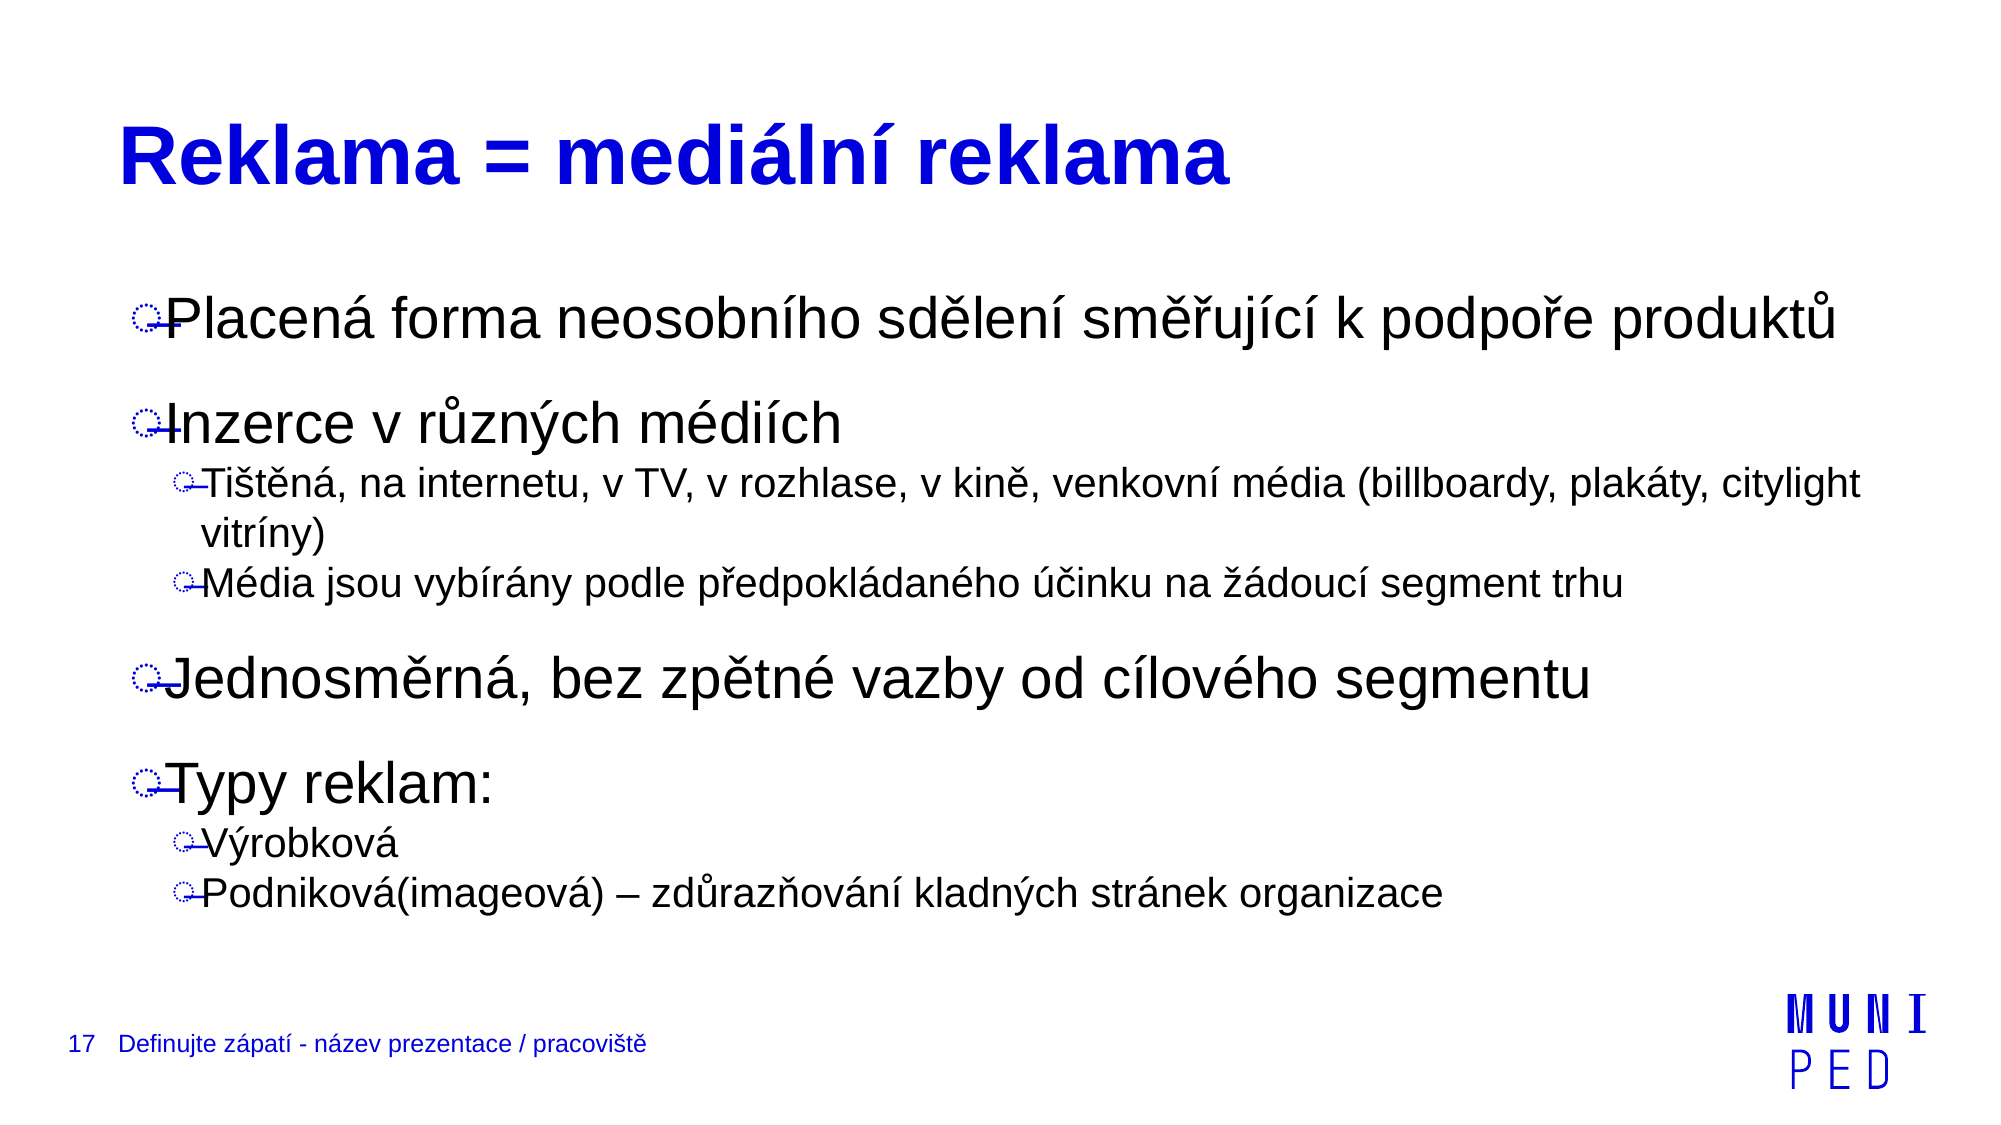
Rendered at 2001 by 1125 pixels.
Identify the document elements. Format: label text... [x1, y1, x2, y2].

footer Definujte zápatí - název prezentace / pracoviště [118, 1021, 1418, 1063]
list Placená forma neosobního sdělení směřující k podpoře produktů Inzerce v různých médiích Tištěná, na internetu, v TV, v rozhlase, v kině, venkovní média (billboardy, plakáty, citylight vitríny) Média jsou vybírány podle předpokládaného účinku na žádoucí segment trhu Jednosměrná, bez zpětné vazby od cílového segmentu Typy reklam: Výrobková Podniková(imageová) – zdůrazňování kladných stránek organizace [118, 245, 1883, 925]
title Reklama = mediální reklama [118, 118, 1883, 193]
slide_number 17 [67, 1021, 110, 1063]
